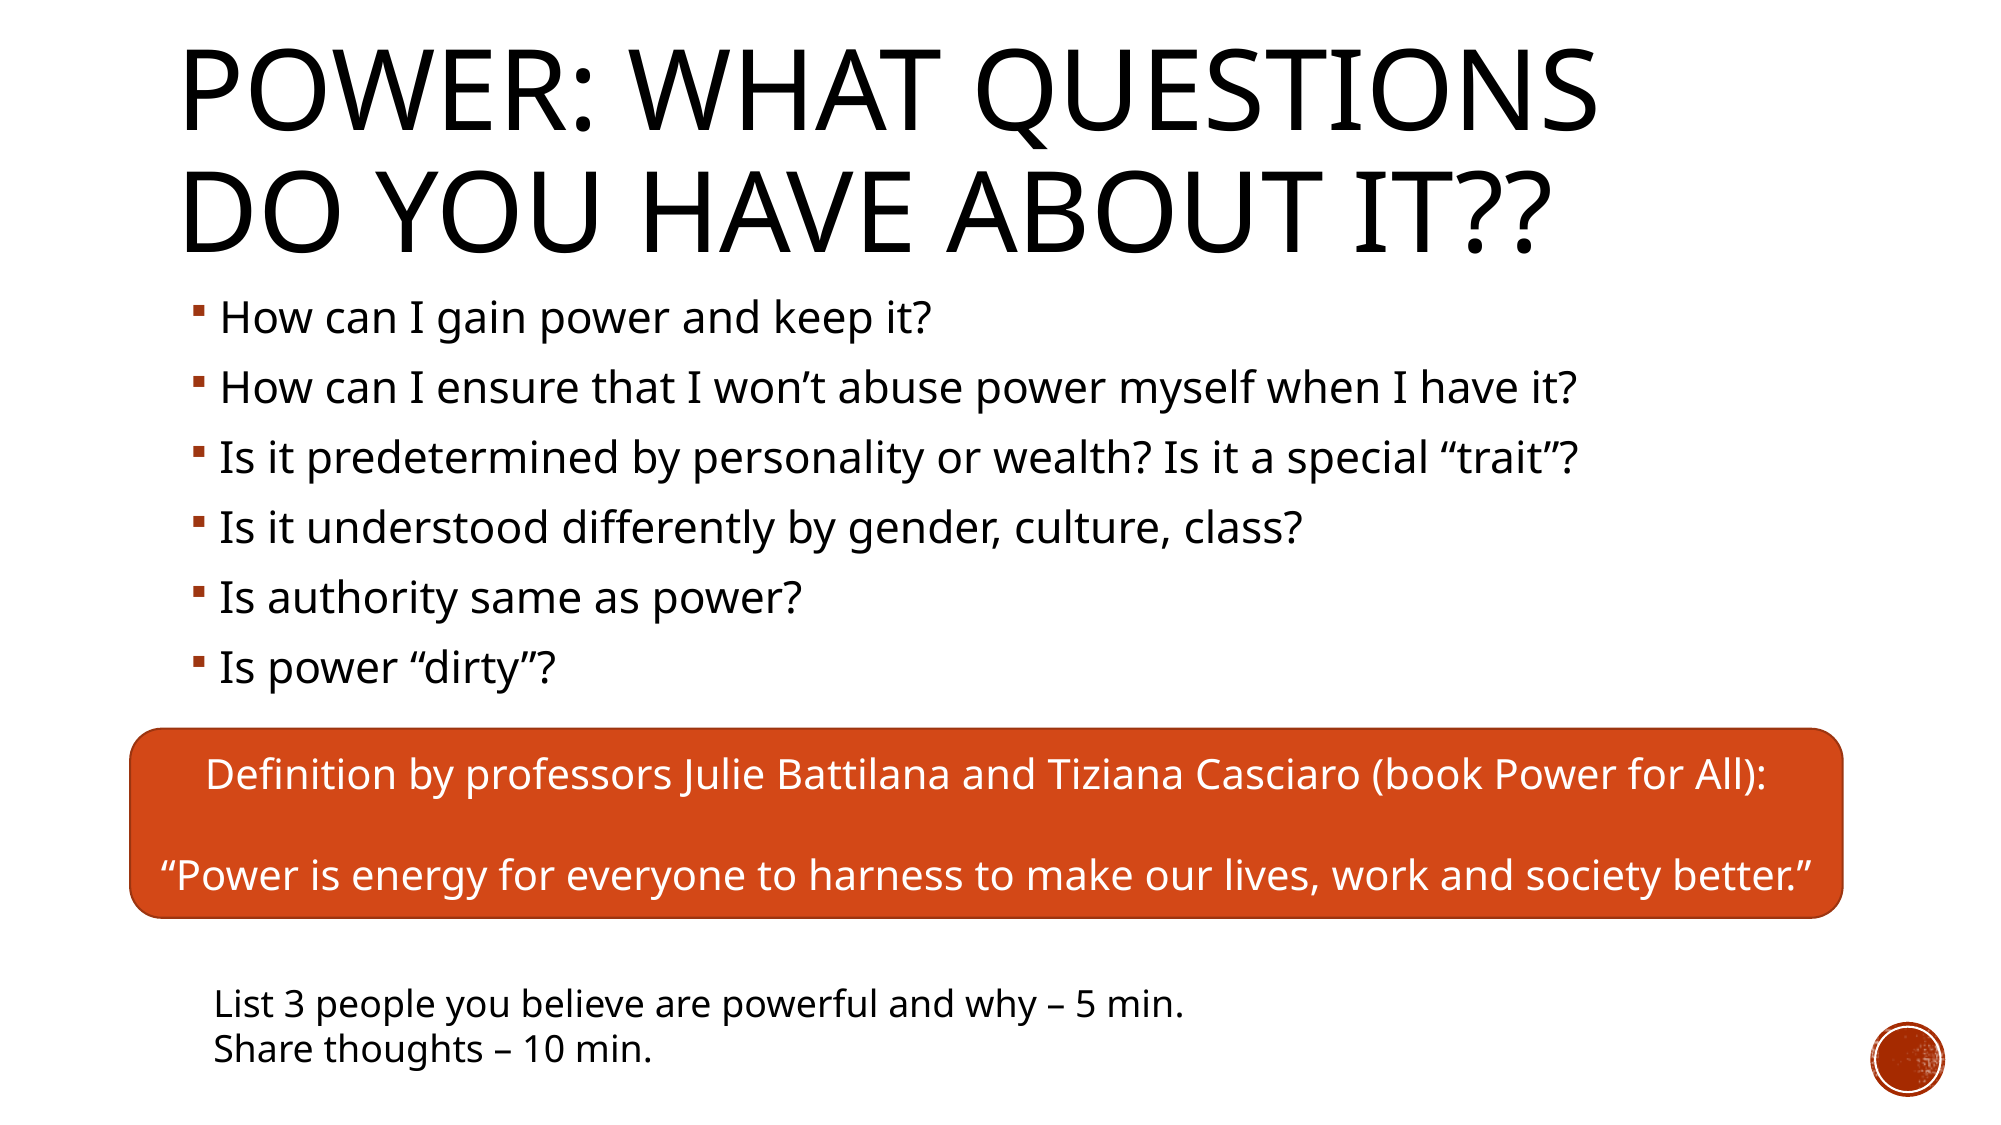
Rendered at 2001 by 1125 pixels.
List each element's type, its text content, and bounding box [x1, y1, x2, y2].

text_box List 3 people you believe are powerful and why – 5 min. Share thoughts – 10 min. [198, 972, 1201, 1078]
list How can I gain power and keep it? How can I ensure that I won’t abuse power myself when I have it? Is it predetermined by personality or wealth? Is it a special “trait”? Is it understood differently by gender, culture, class? Is authority same as power? Is power “dirty”? [175, 287, 1826, 703]
title Power: what questions do you have about it?? [161, 23, 1812, 288]
text_box Definition by professors Julie Battilana and Tiziana Casciaro (book Power for All): “Power is energy for everyone to harness to make our lives, work and society better.” [129, 727, 1844, 919]
